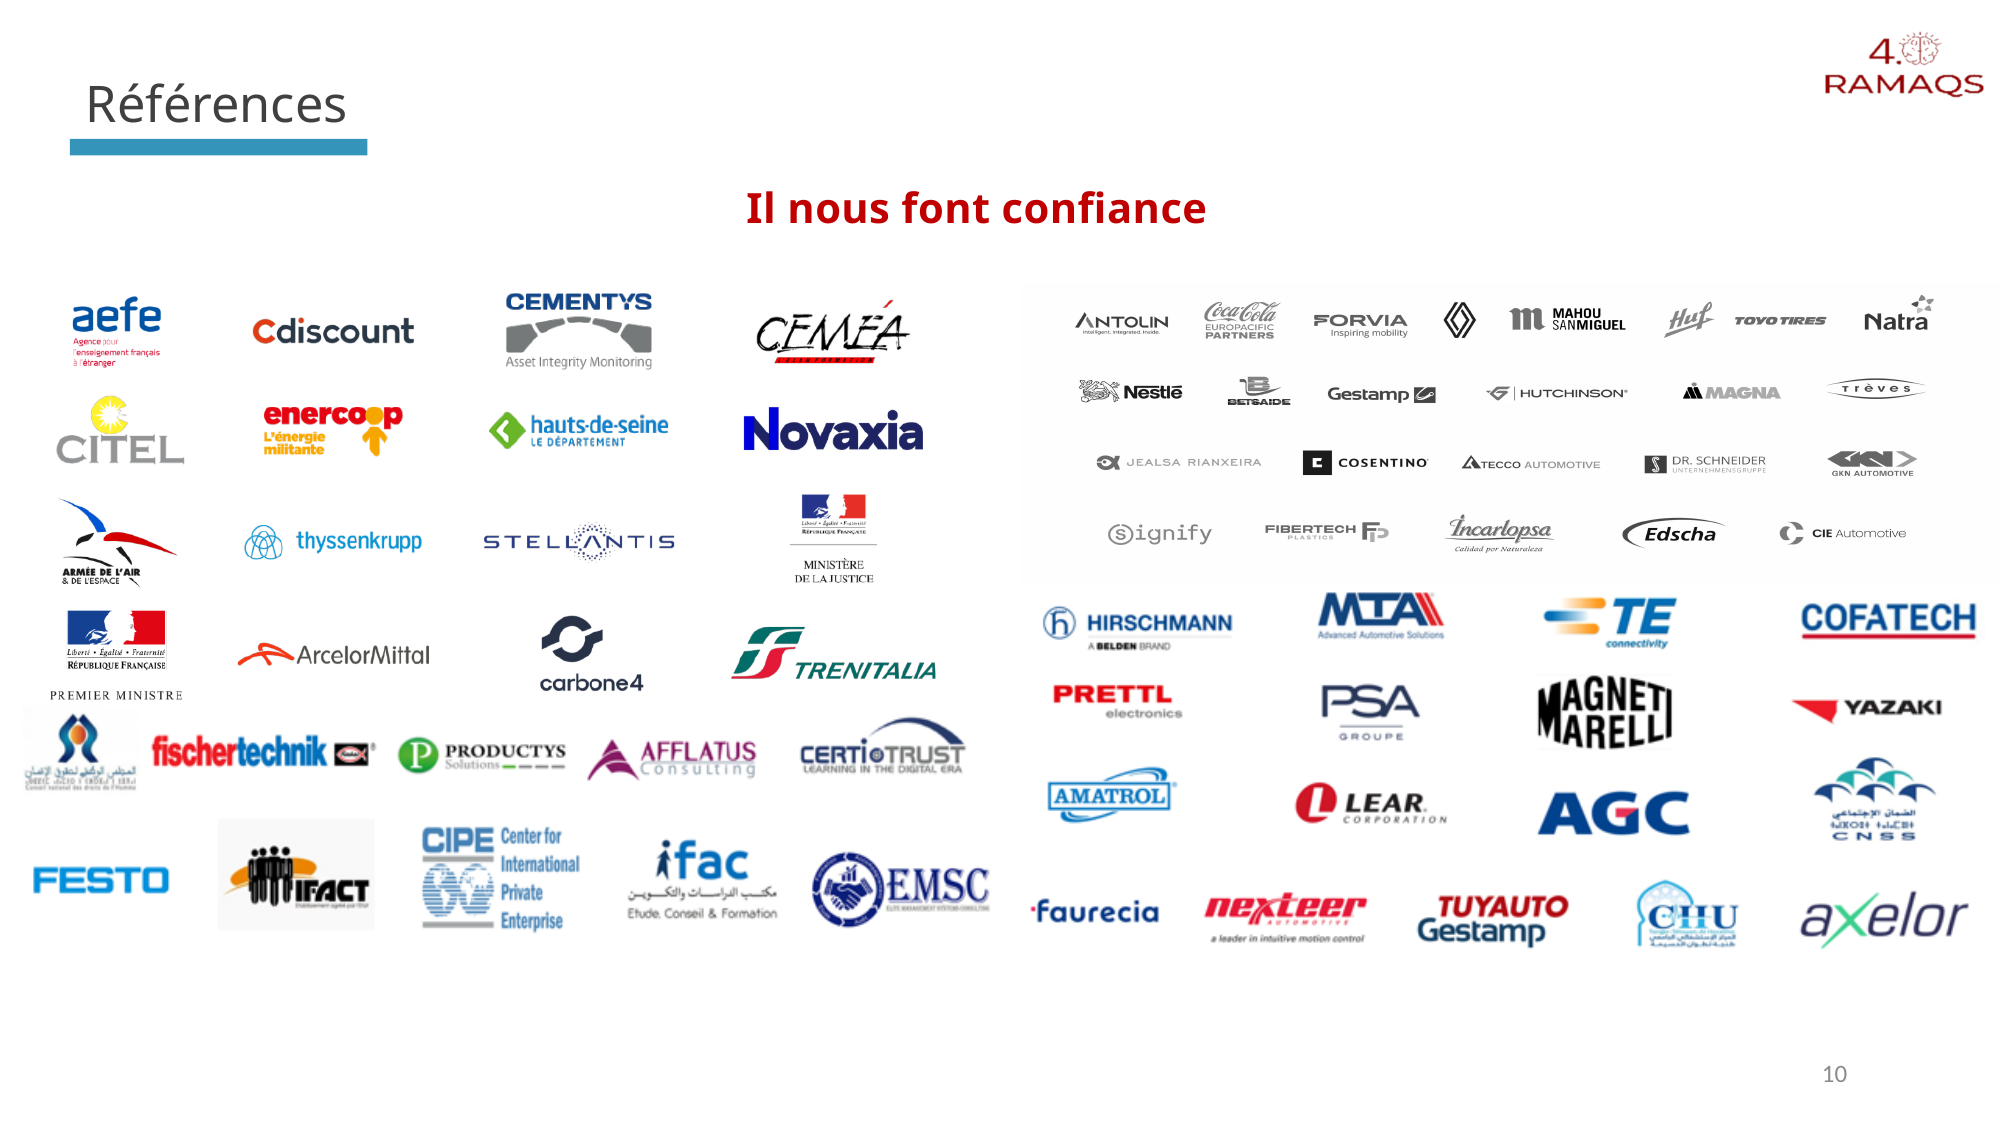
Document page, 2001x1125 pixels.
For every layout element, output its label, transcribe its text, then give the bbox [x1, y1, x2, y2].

picture [0, 283, 2000, 968]
text_box Il nous font confiance [598, 179, 1354, 232]
picture [1807, 0, 2000, 145]
slide_number 10 [1412, 1042, 1863, 1103]
title Références [70, 70, 528, 142]
text_box [69, 138, 368, 156]
